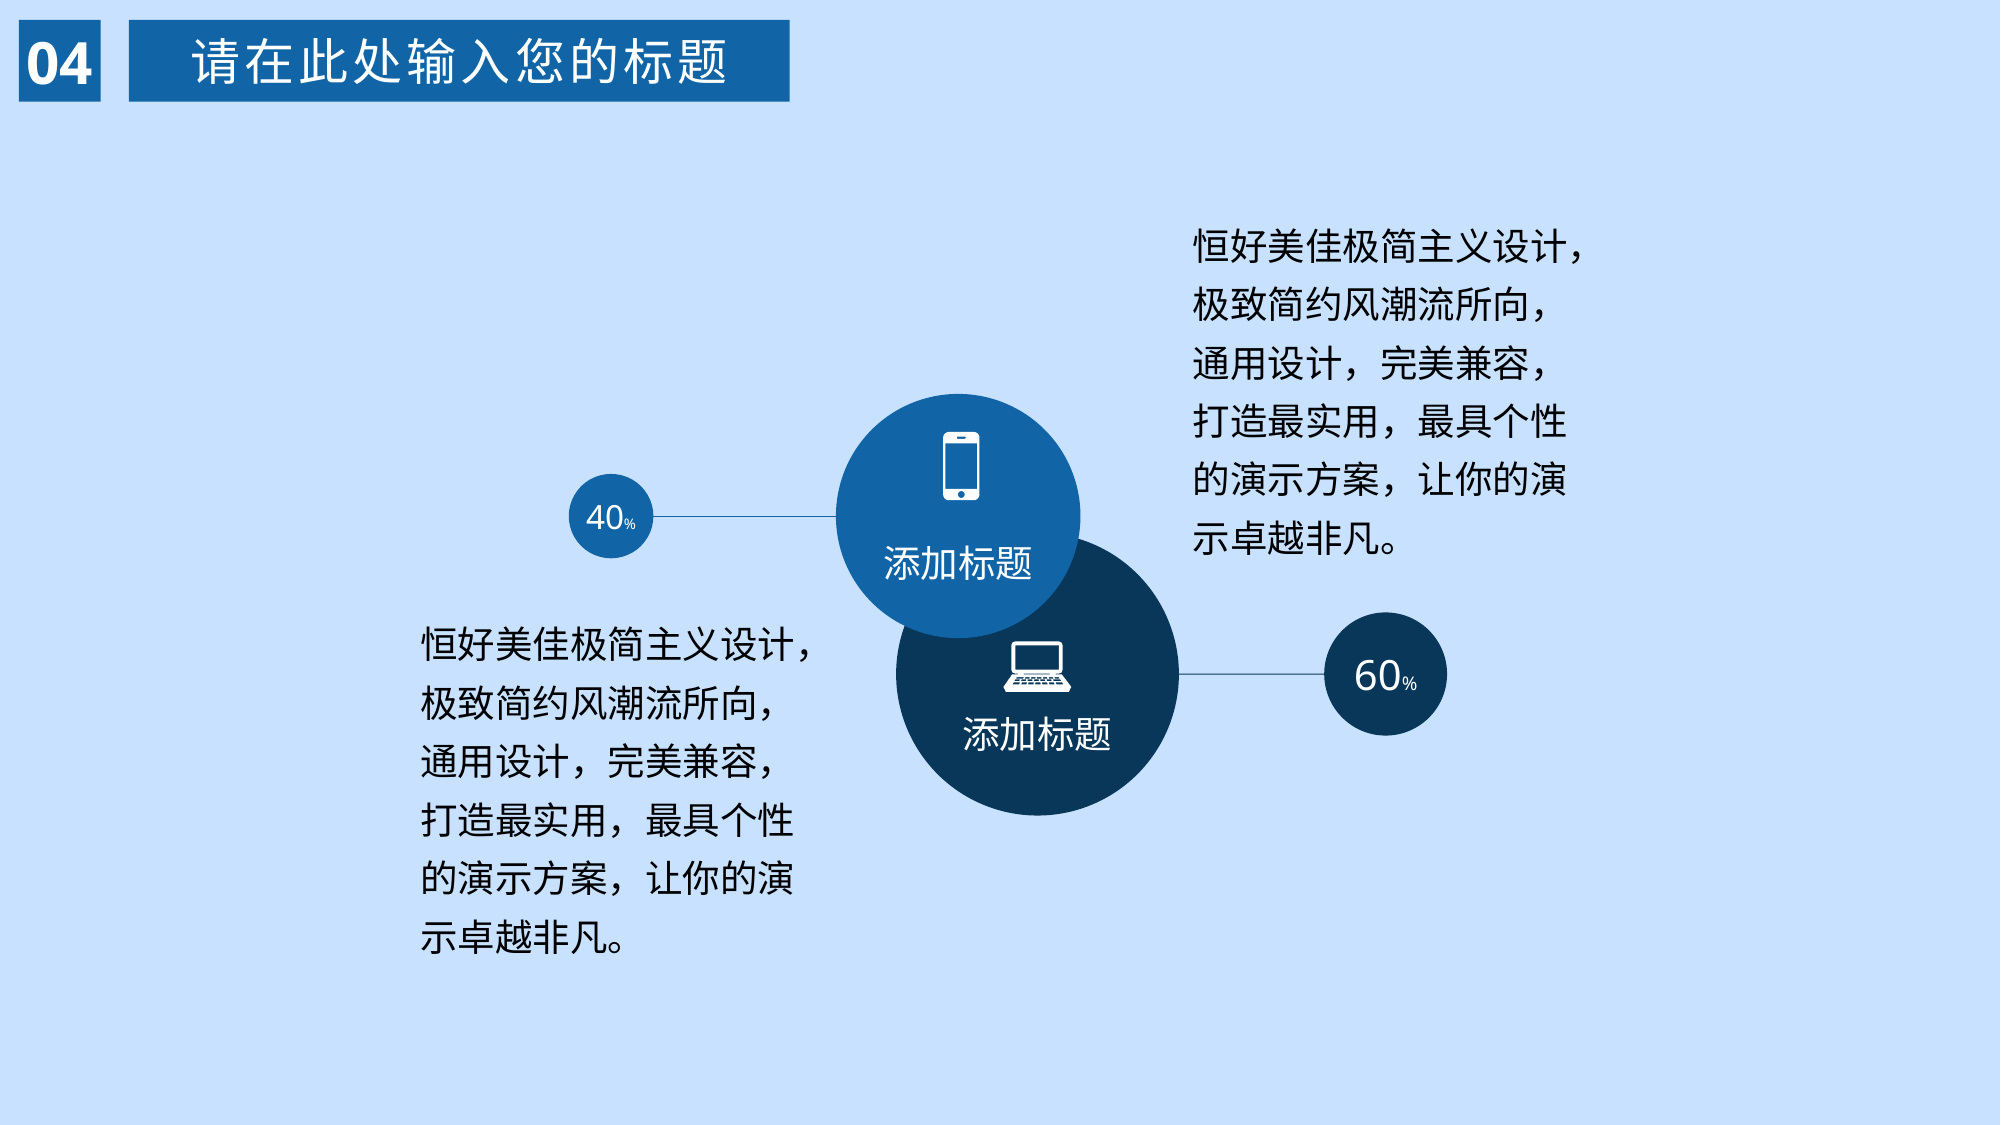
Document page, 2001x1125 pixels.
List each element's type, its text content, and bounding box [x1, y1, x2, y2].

text_box 添加标题 [895, 538, 1180, 817]
text_box 40% [567, 472, 655, 560]
text_box 恒好美佳极简主义设计，极致简约风潮流所向，通用设计，完美兼容，打造最实用，最具个性的演示方案，让你的演示卓越非凡。 [1178, 201, 1595, 568]
text_box 添加标题 [834, 392, 1082, 640]
text_box [943, 431, 980, 501]
text_box 请在此处输入您的标题 [128, 19, 791, 103]
text_box [1003, 641, 1072, 692]
text_box 60% [1323, 611, 1449, 737]
text_box 恒好美佳极简主义设计，极致简约风潮流所向，通用设计，完美兼容，打造最实用，最具个性的演示方案，让你的演示卓越非凡。 [405, 600, 812, 956]
text_box 04 [18, 19, 102, 103]
